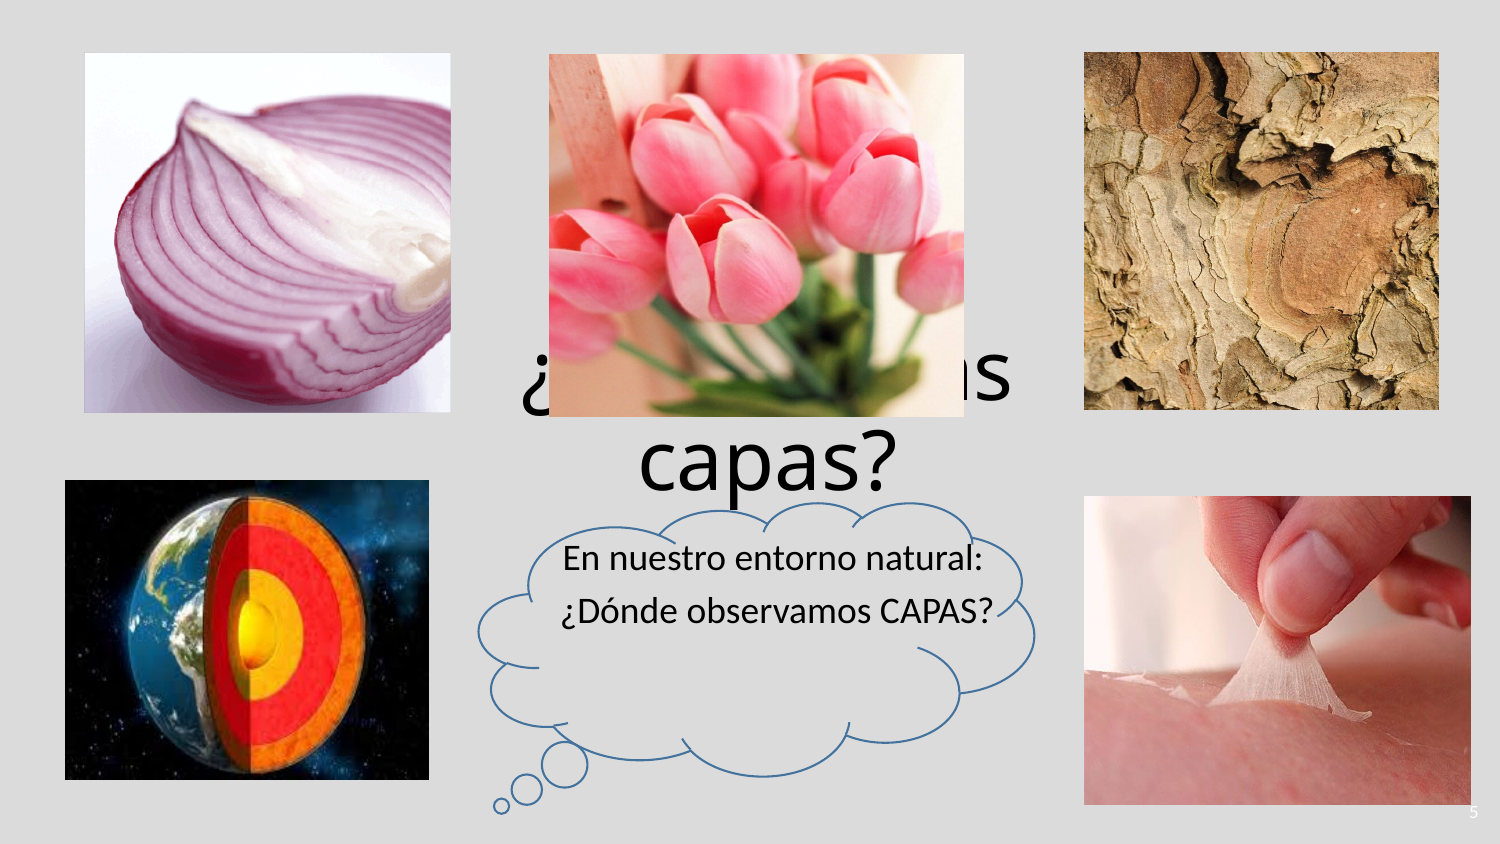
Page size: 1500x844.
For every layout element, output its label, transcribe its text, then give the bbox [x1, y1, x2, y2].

picture [1084, 496, 1471, 805]
subtitle En nuestro entorno natural: ¿Dónde observamos CAPAS? [450, 523, 1084, 678]
title ¿Qué son las capas? [415, 406, 1120, 524]
slide_number 5 [1403, 779, 1494, 844]
picture [84, 52, 451, 413]
text_box [489, 678, 1010, 789]
text_box [510, 773, 543, 806]
picture [65, 480, 429, 780]
text_box [492, 797, 511, 815]
picture [549, 54, 964, 417]
picture [1084, 52, 1439, 410]
